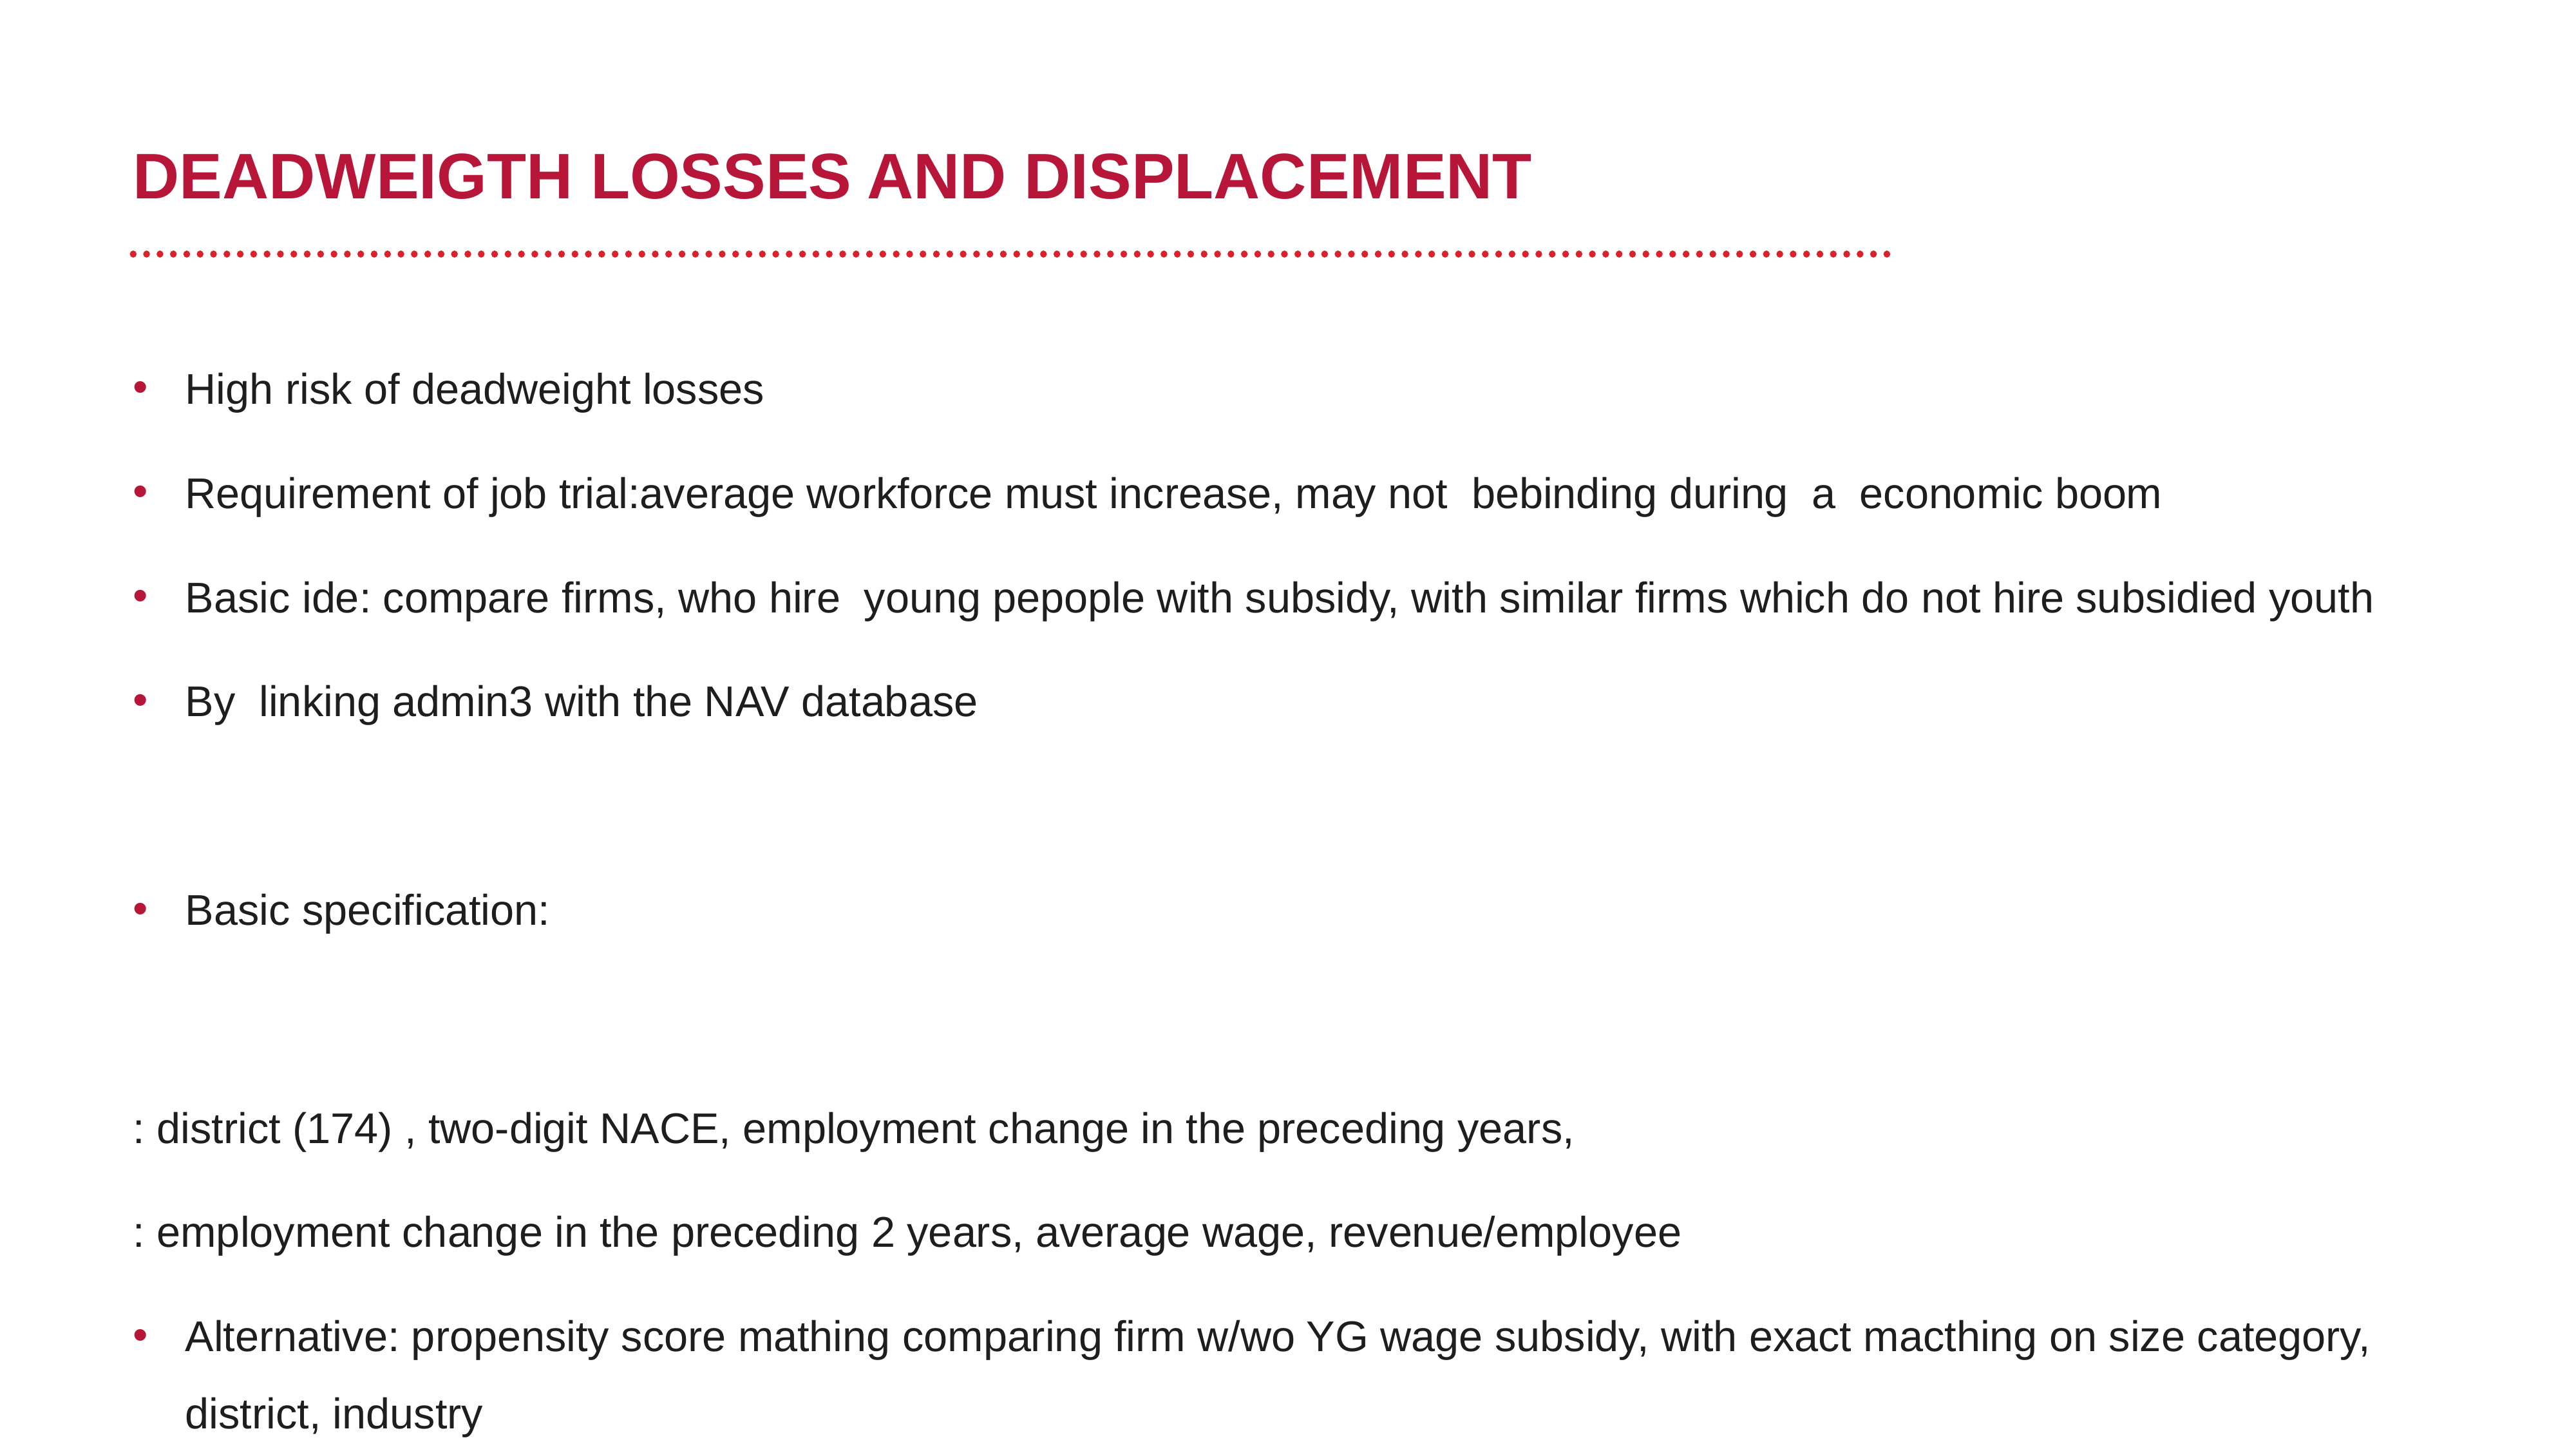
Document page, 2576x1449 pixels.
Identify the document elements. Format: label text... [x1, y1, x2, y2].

title DEADWEIGTH LOSSES AND DISPLACEMENT [133, 133, 1975, 212]
